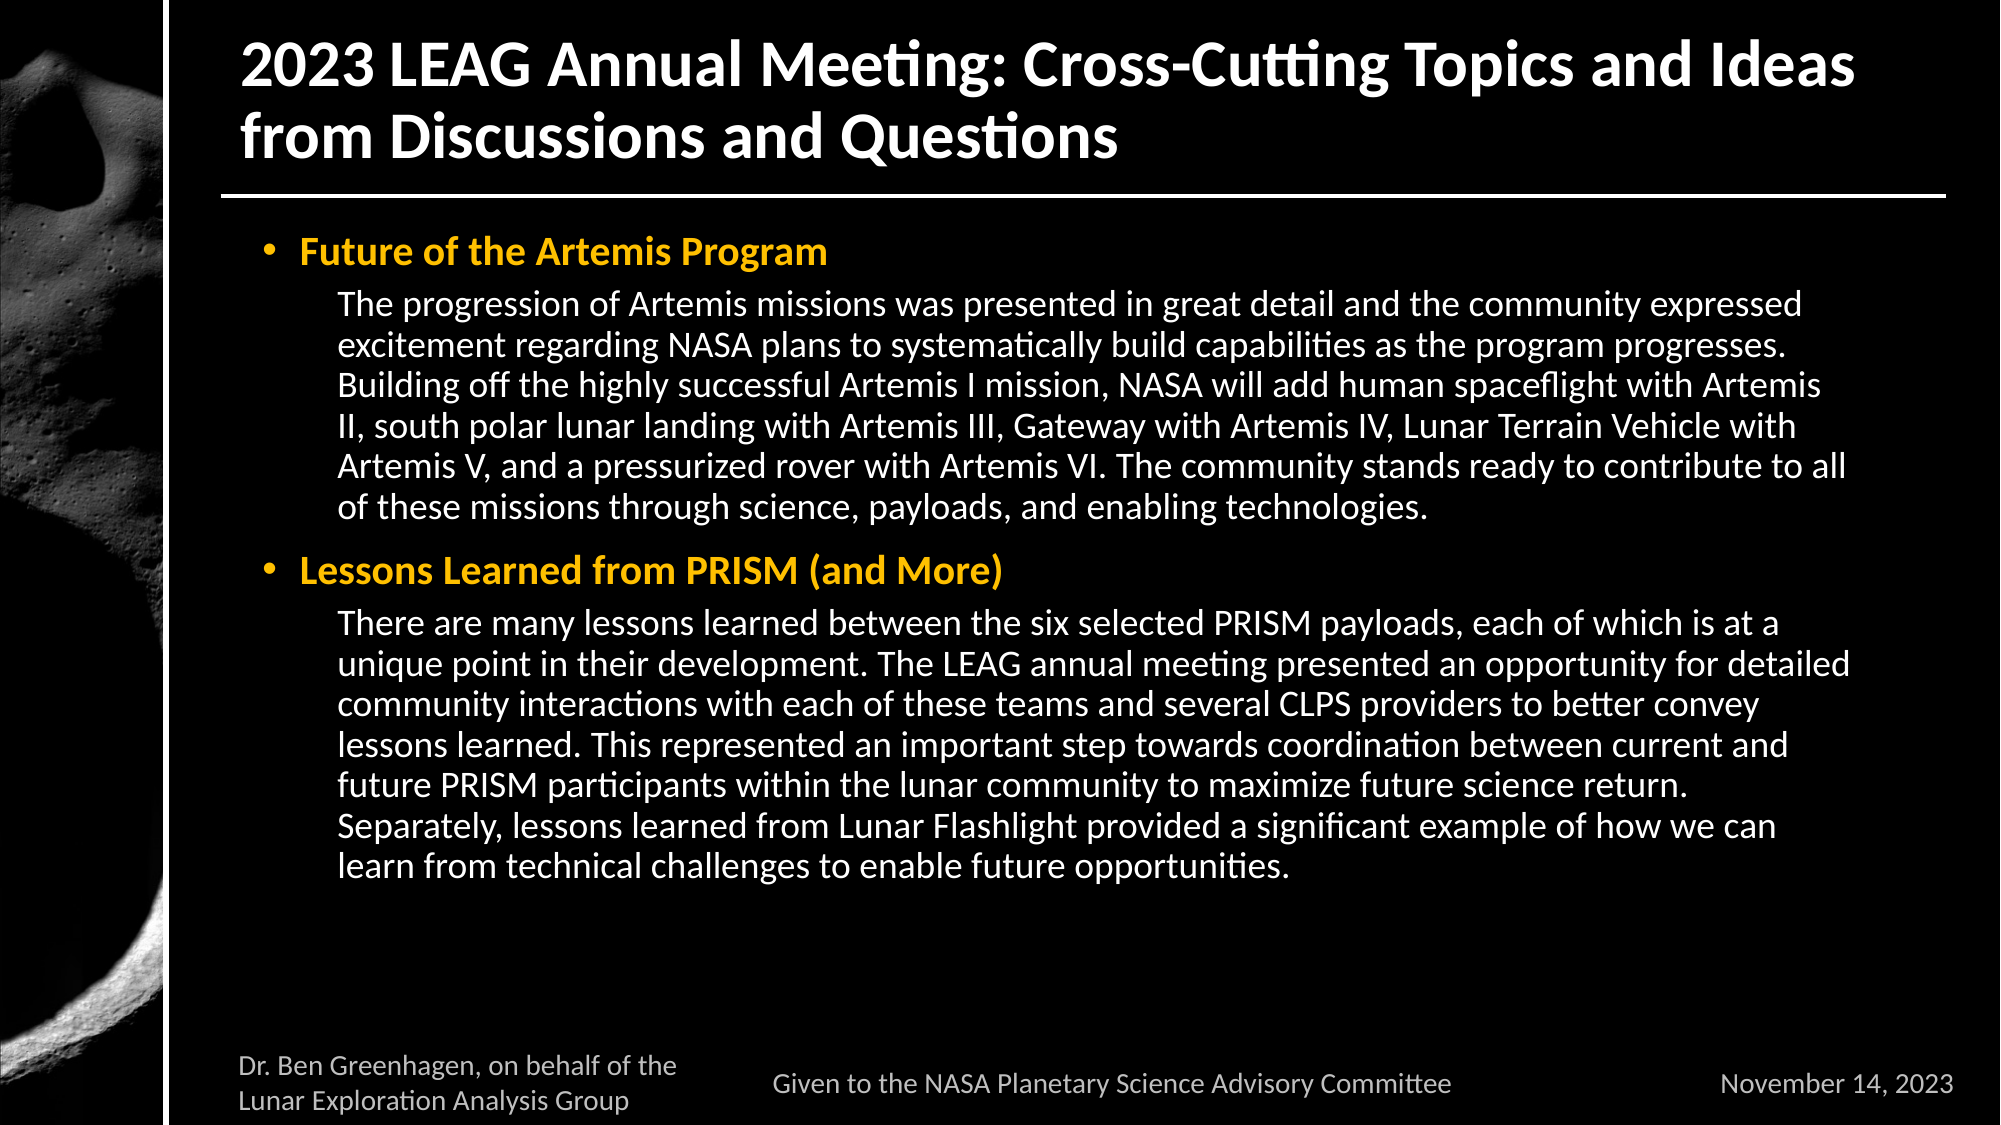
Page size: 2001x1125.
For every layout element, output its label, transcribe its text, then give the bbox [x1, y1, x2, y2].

title 2023 LEAG Annual Meeting: Cross-Cutting Topics and Ideas from Discussions and Questions [225, 0, 2000, 210]
picture [0, 0, 163, 1125]
list Future of the Artemis Program The progression of Artemis missions was presented in great detail and the community expressed excitement regarding NASA plans to systematically build capabilities as the program progresses. Building off the highly successful Artemis I mission, NASA will add human spaceflight with Artemis II, south polar lunar landing with Artemis III, Gateway with Artemis IV, Lunar Terrain Vehicle with Artemis V, and a pressurized rover with Artemis VI. The community stands ready to contribute to all of these missions through science, payloads, and enabling technologies. Lessons Learned from PRISM (and More) There are many lessons learned between the six selected PRISM payloads, each of which is at a unique point in their development. The LEAG annual meeting presented an opportunity for detailed community interactions with each of these teams and several CLPS providers to better convey lessons learned. This represented an important step towards coordination between current and future PRISM participants within the lunar community to maximize future science return. Separately, lessons learned from Lunar Flashlight provided a significant example of how we can learn from technical challenges to enable future opportunities. [247, 221, 1869, 1037]
